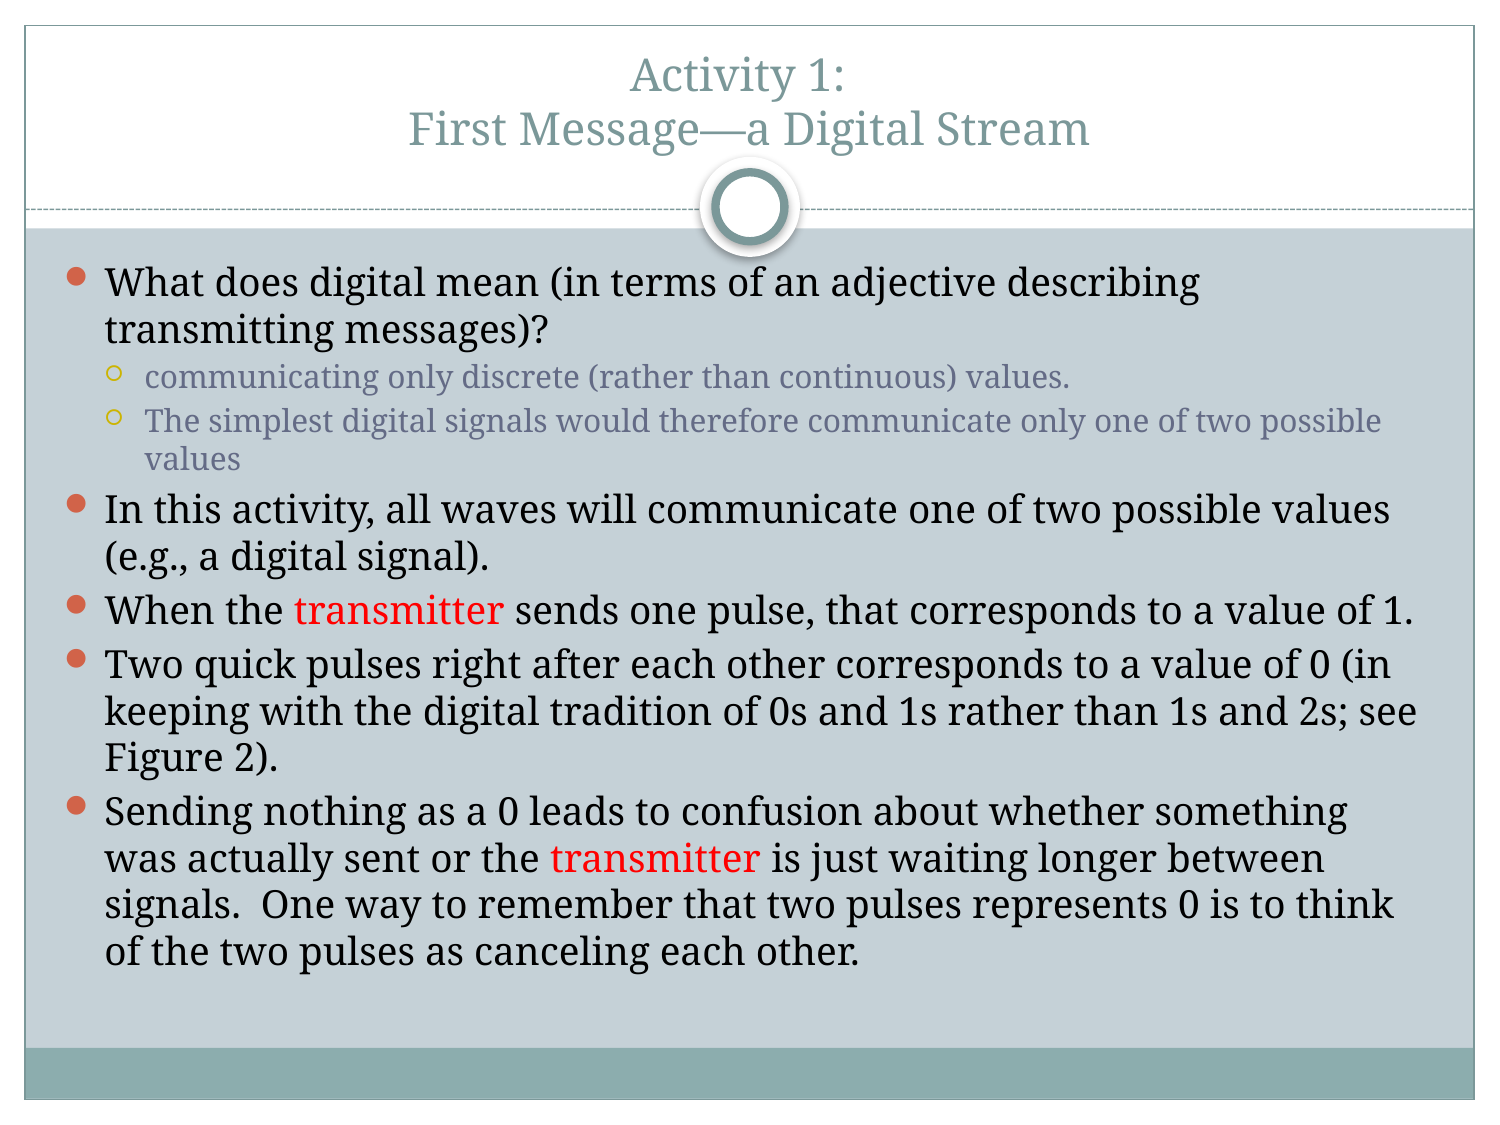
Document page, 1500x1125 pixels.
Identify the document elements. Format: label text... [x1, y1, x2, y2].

list What does digital mean (in terms of an adjective describing transmitting messages)? communicating only discrete (rather than continuous) values. The simplest digital signals would therefore communicate only one of two possible values In this activity, all waves will communicate one of two possible values (e.g., a digital signal). When the transmitter sends one pulse, that corresponds to a value of 1. Two quick pulses right after each other corresponds to a value of 0 (in keeping with the digital tradition of 0s and 1s rather than 1s and 2s; see Figure 2). Sending nothing as a 0 leads to confusion about whether something was actually sent or the transmitter is just waiting longer between signals. One way to remember that two pulses represents 0 is to think of the two pulses as canceling each other. [49, 250, 1445, 1001]
title Activity 1: First Message—a Digital Stream [49, 37, 1450, 162]
